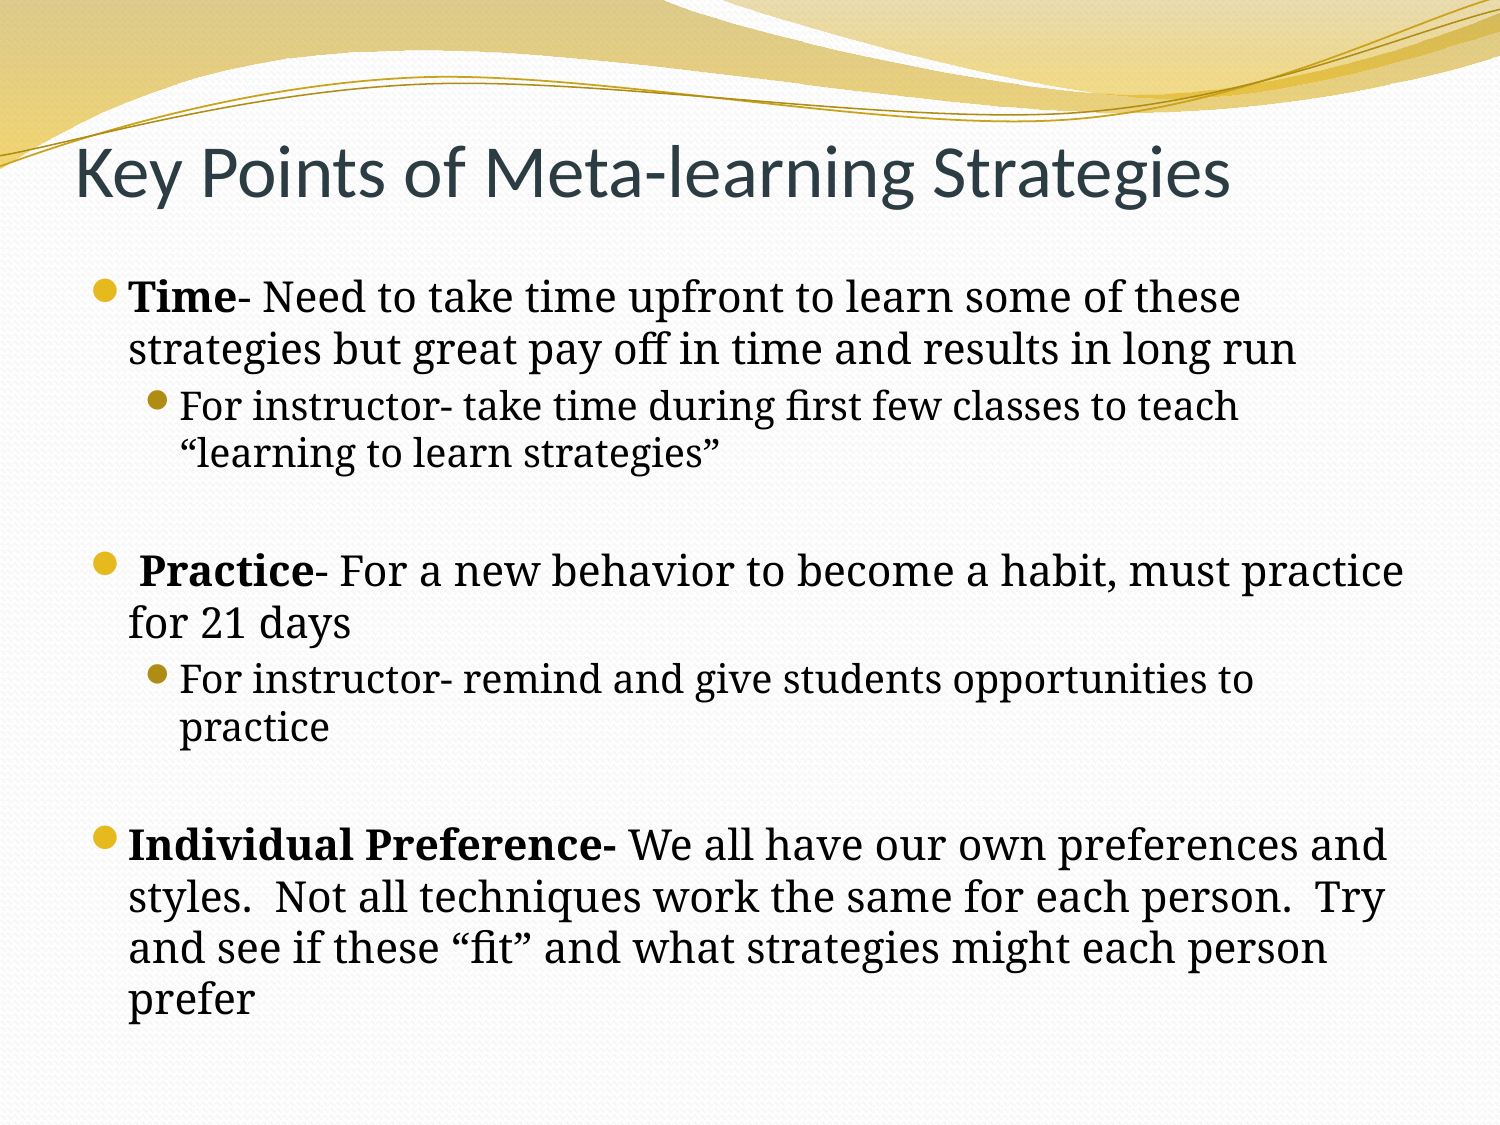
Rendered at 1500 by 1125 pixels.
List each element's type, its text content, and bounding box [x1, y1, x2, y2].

list Time- Need to take time upfront to learn some of these strategies but great pay off in time and results in long run For instructor- take time during first few classes to teach “learning to learn strategies” Practice- For a new behavior to become a habit, must practice for 21 days For instructor- remind and give students opportunities to practice Individual Preference- We all have our own preferences and styles. Not all techniques work the same for each person. Try and see if these “fit” and what strategies might each person prefer [75, 262, 1425, 1038]
title Key Points of Meta-learning Strategies [75, 115, 1425, 213]
